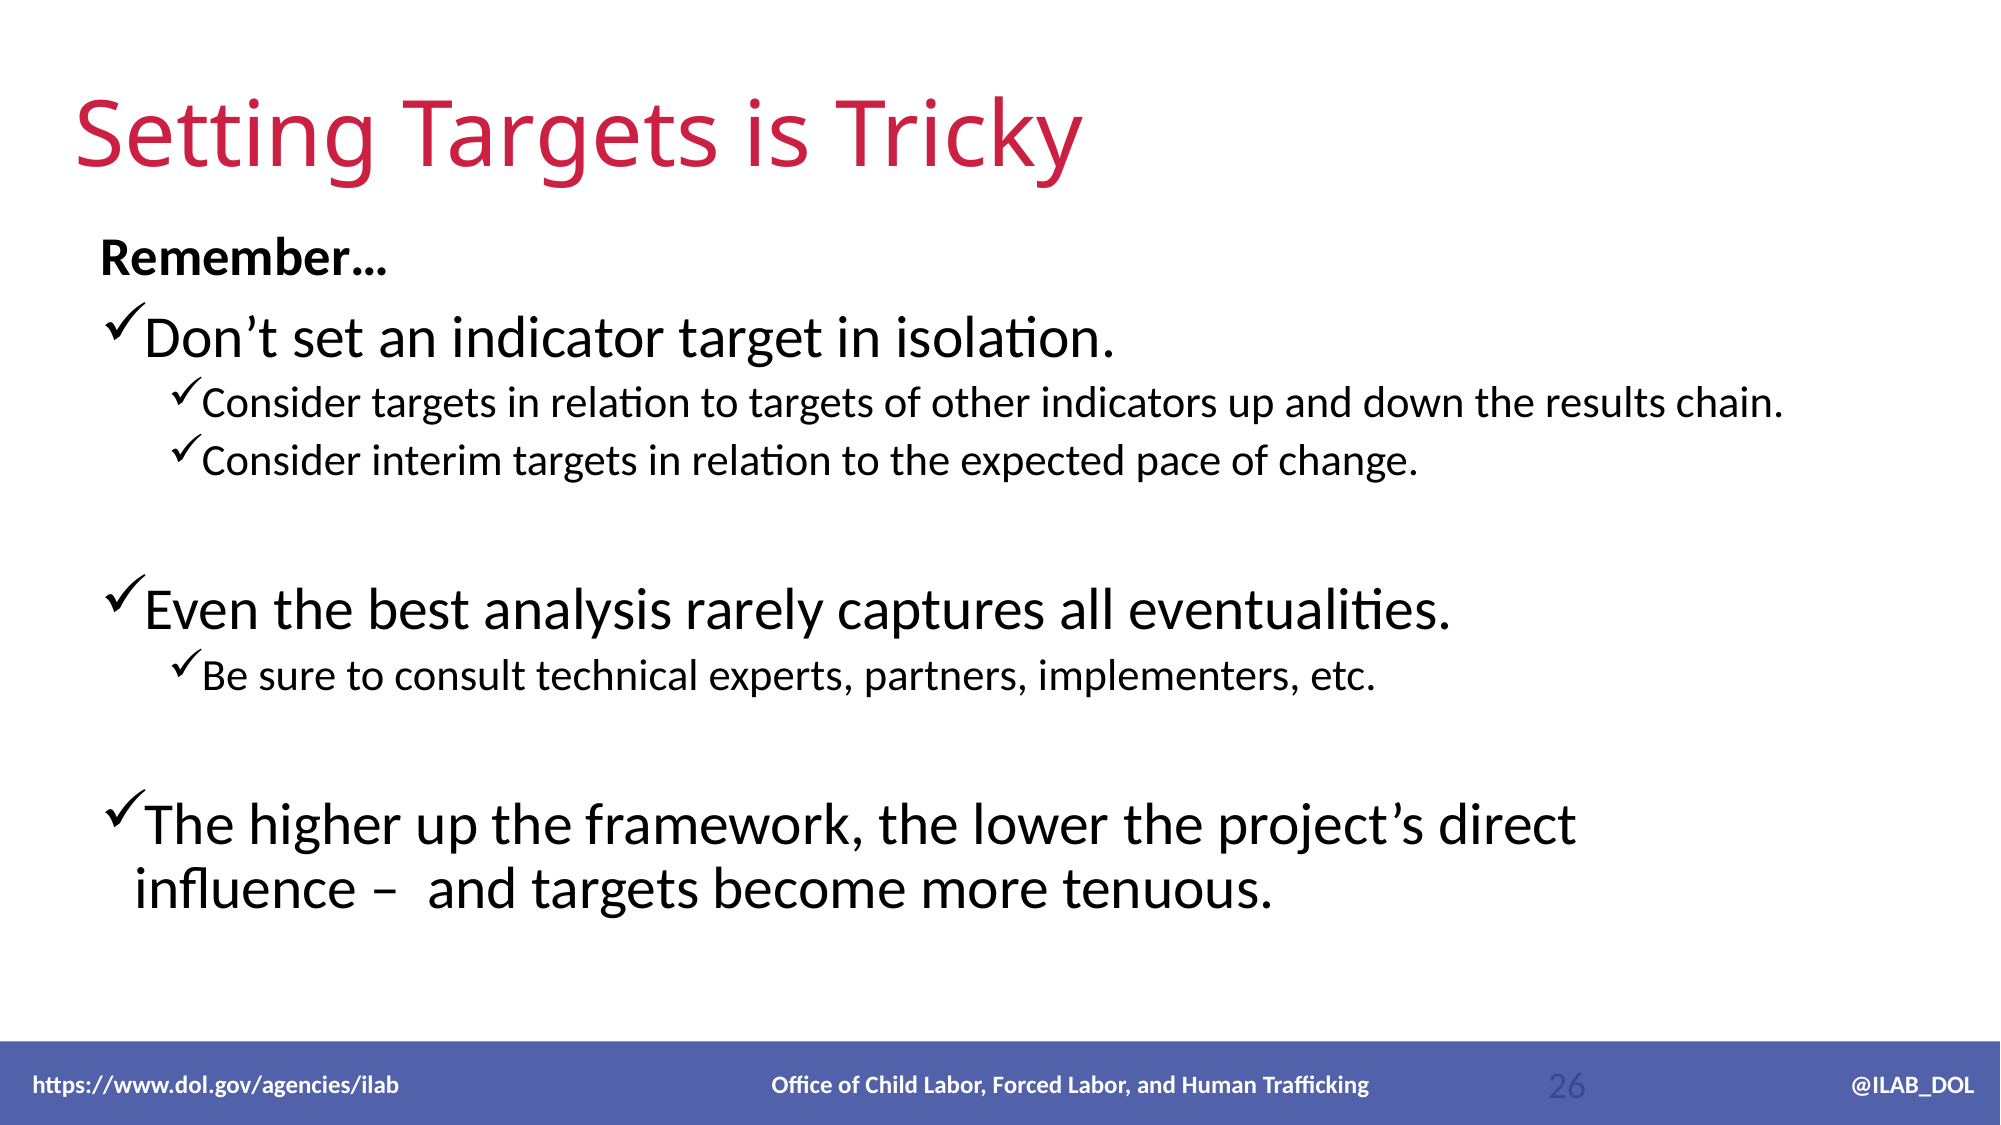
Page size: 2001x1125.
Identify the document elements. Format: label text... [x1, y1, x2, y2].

title Setting Targets is Tricky [59, 36, 1795, 194]
footer https://www.dol.gov/agencies/ilab Office of Child Labor, Forced Labor, and Human Trafficking @ILAB_DOL [0, 1041, 2000, 1125]
list Remember… Don’t set an indicator target in isolation. Consider targets in relation to targets of other indicators up and down the results chain. Consider interim targets in relation to the expected pace of change. Even the best analysis rarely captures all eventualities. Be sure to consult technical experts, partners, implementers, etc. The higher up the framework, the lower the project’s direct influence – and targets become more tenuous. [85, 220, 1825, 962]
